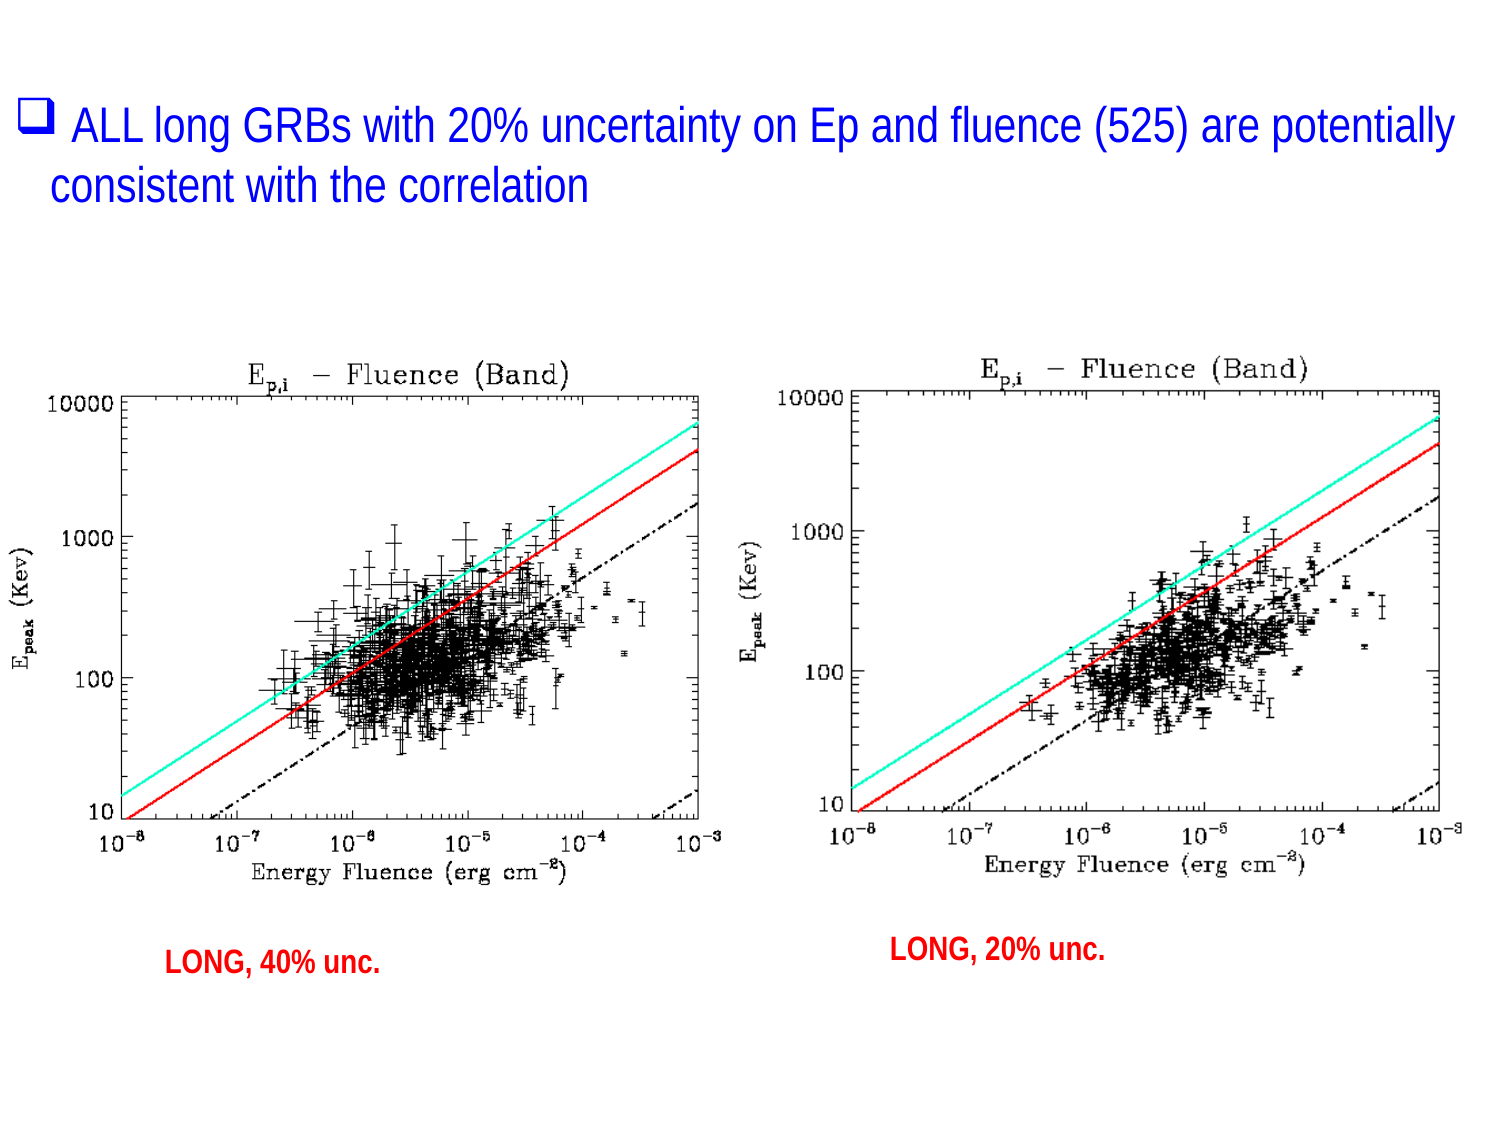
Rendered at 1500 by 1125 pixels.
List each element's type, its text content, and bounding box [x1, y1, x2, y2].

text_box ALL long GRBs with 20% uncertainty on Ep and fluence (525) are potentially consistent with the correlation [0, 0, 1500, 220]
text_box LONG, 40% unc. [149, 924, 675, 1010]
text_box LONG, 20% unc. [874, 912, 1400, 998]
picture [0, 337, 1463, 902]
